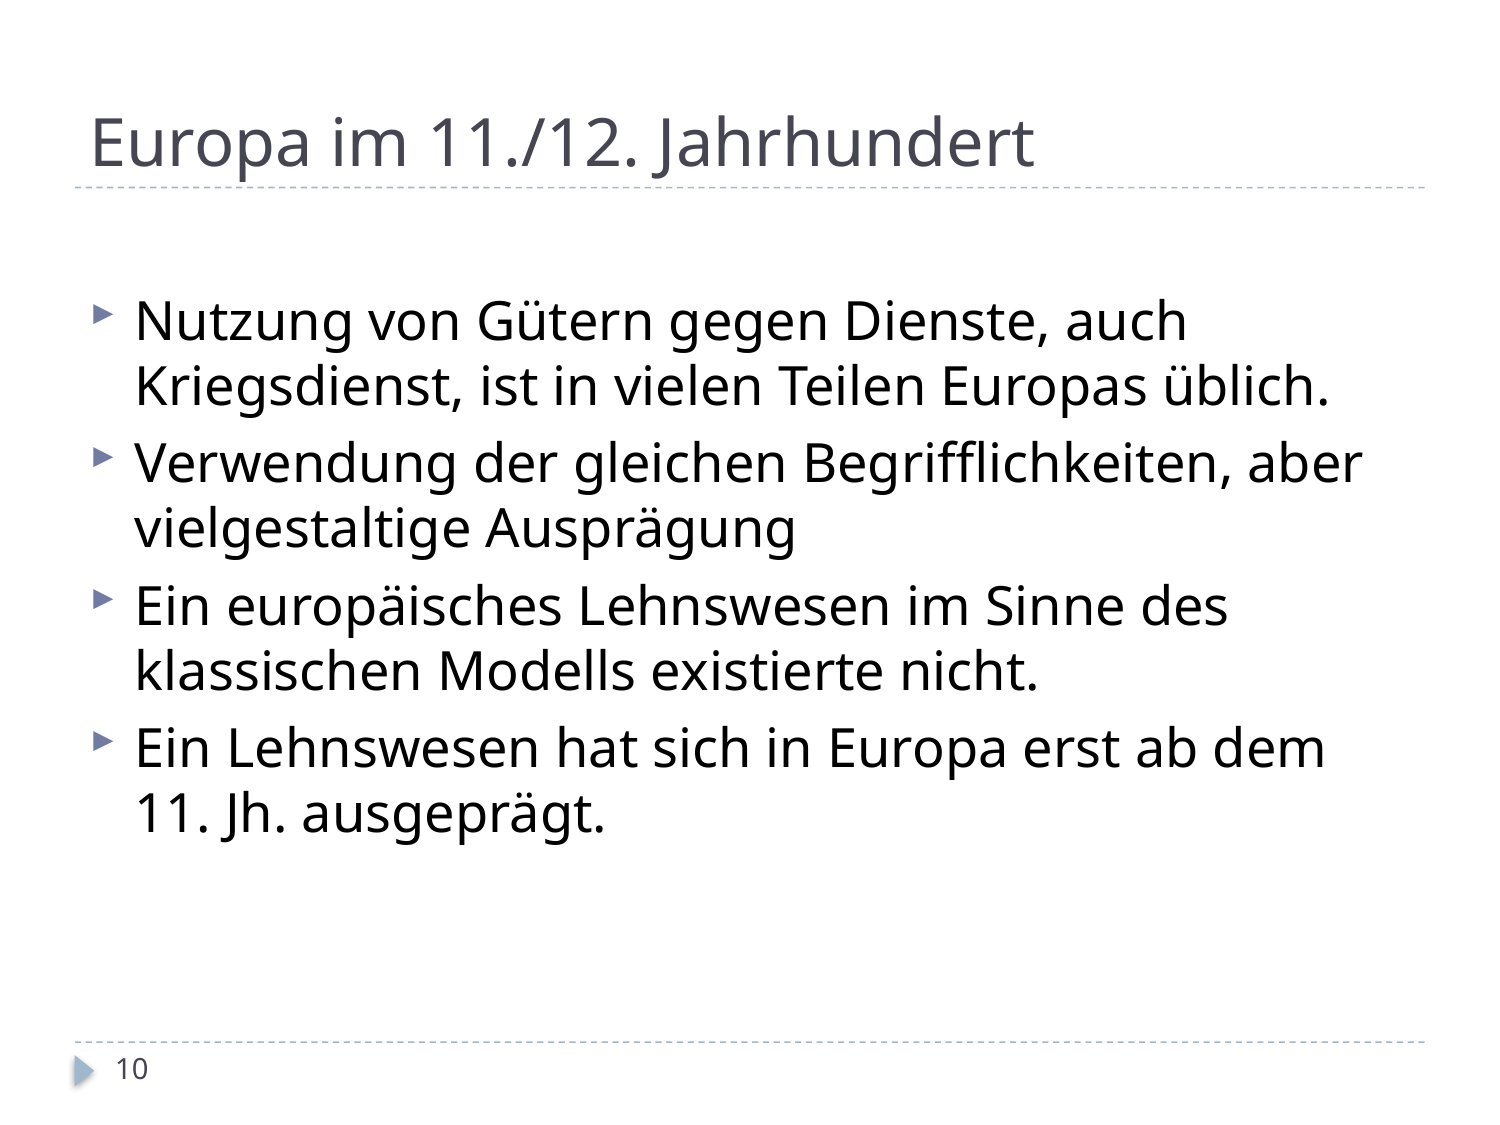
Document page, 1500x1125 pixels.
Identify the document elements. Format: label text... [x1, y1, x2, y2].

list Nutzung von Gütern gegen Dienste, auch Kriegsdienst, ist in vielen Teilen Europas üblich. Verwendung der gleichen Begrifflichkeiten, aber vielgestaltige Ausprägung Ein europäisches Lehnswesen im Sinne des klassischen Modells existierte nicht. Ein Lehnswesen hat sich in Europa erst ab dem 11. Jh. ausgeprägt. [75, 278, 1425, 1010]
title Europa im 11./12. Jahrhundert [75, 24, 1425, 188]
slide_number 10 [100, 1042, 426, 1103]
